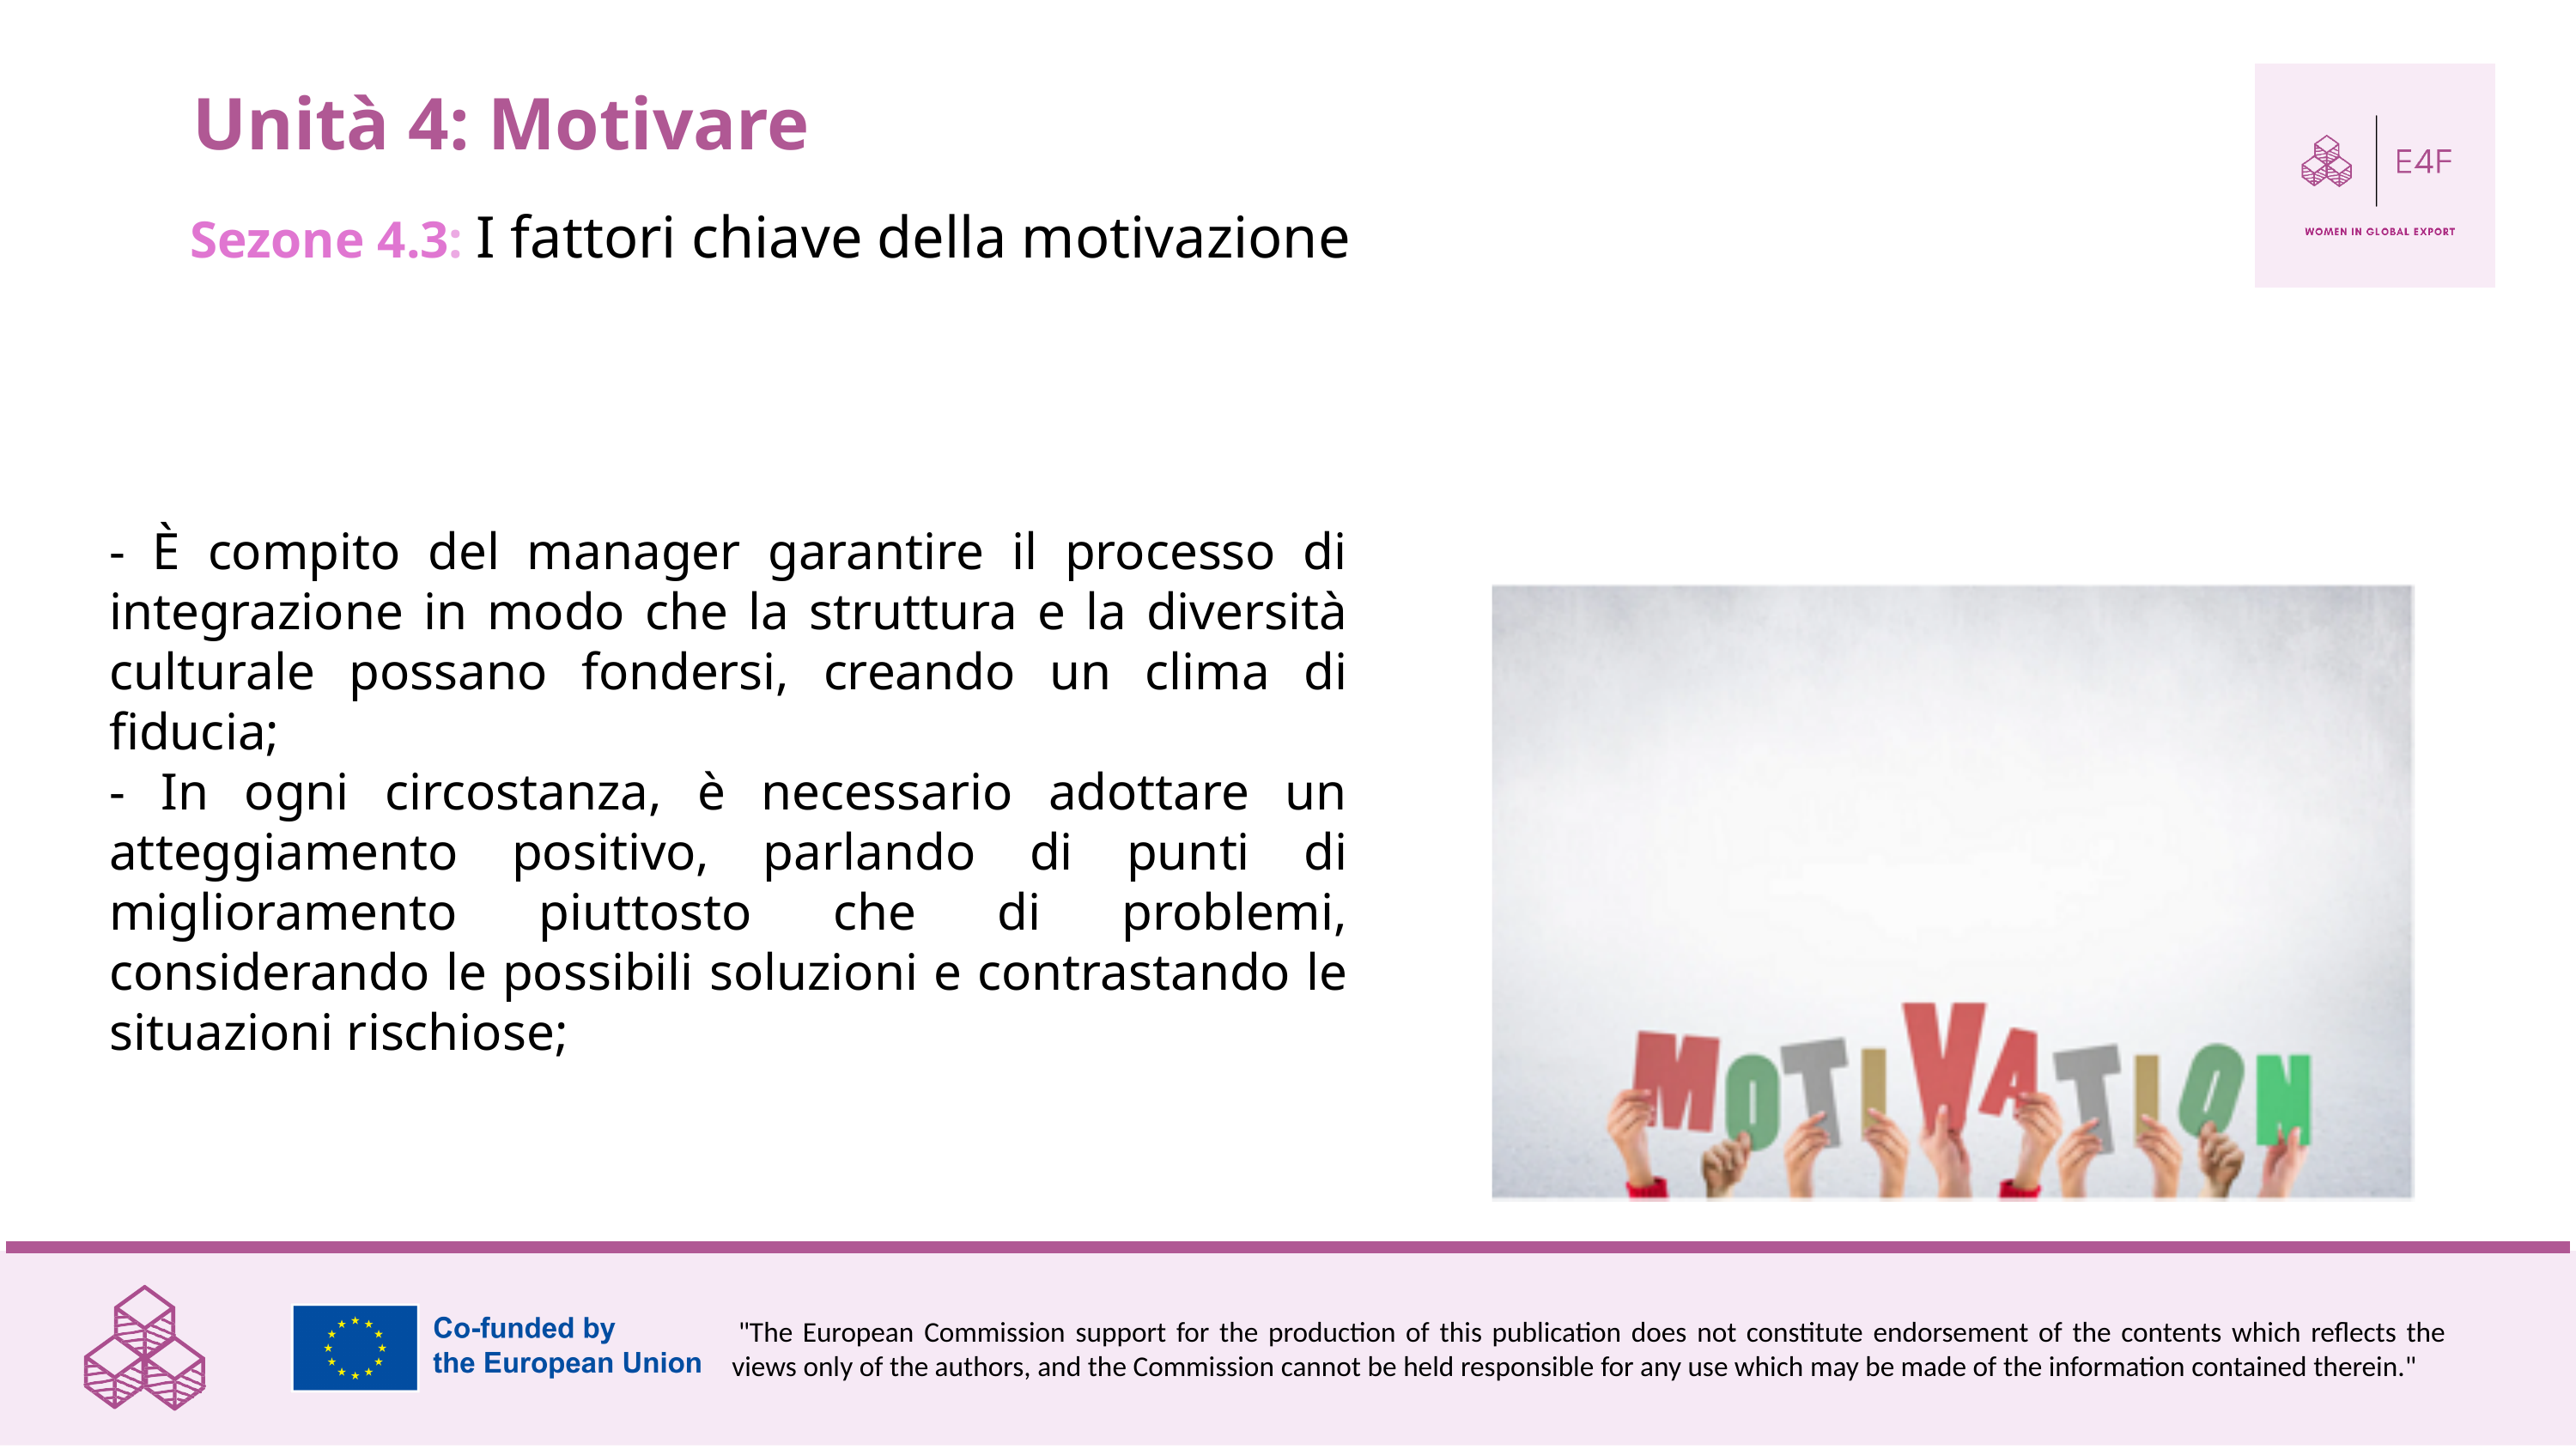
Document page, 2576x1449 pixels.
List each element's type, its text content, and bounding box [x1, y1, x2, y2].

picture [2254, 64, 2495, 288]
picture [161, 1341, 176, 1351]
text_box - È compito del manager garantire il processo di integrazione in modo che la struttura e la diversità culturale possano fondersi, creando un clima di fiducia; - In ogni circostanza, è necessario adottare un atteggiamento positivo, parlando di punti di miglioramento piuttosto che di problemi, considerando le possibili soluzioni e contrastando le situazioni rischiose; [96, 513, 1360, 1067]
picture [83, 1364, 206, 1403]
picture [113, 1315, 176, 1351]
text_box Sezone 4.3: I fattori chiave della motivazione [177, 194, 1592, 276]
picture [288, 1300, 732, 1396]
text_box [1492, 584, 2415, 1202]
text_box Unità 4: Motivare [179, 72, 1790, 171]
